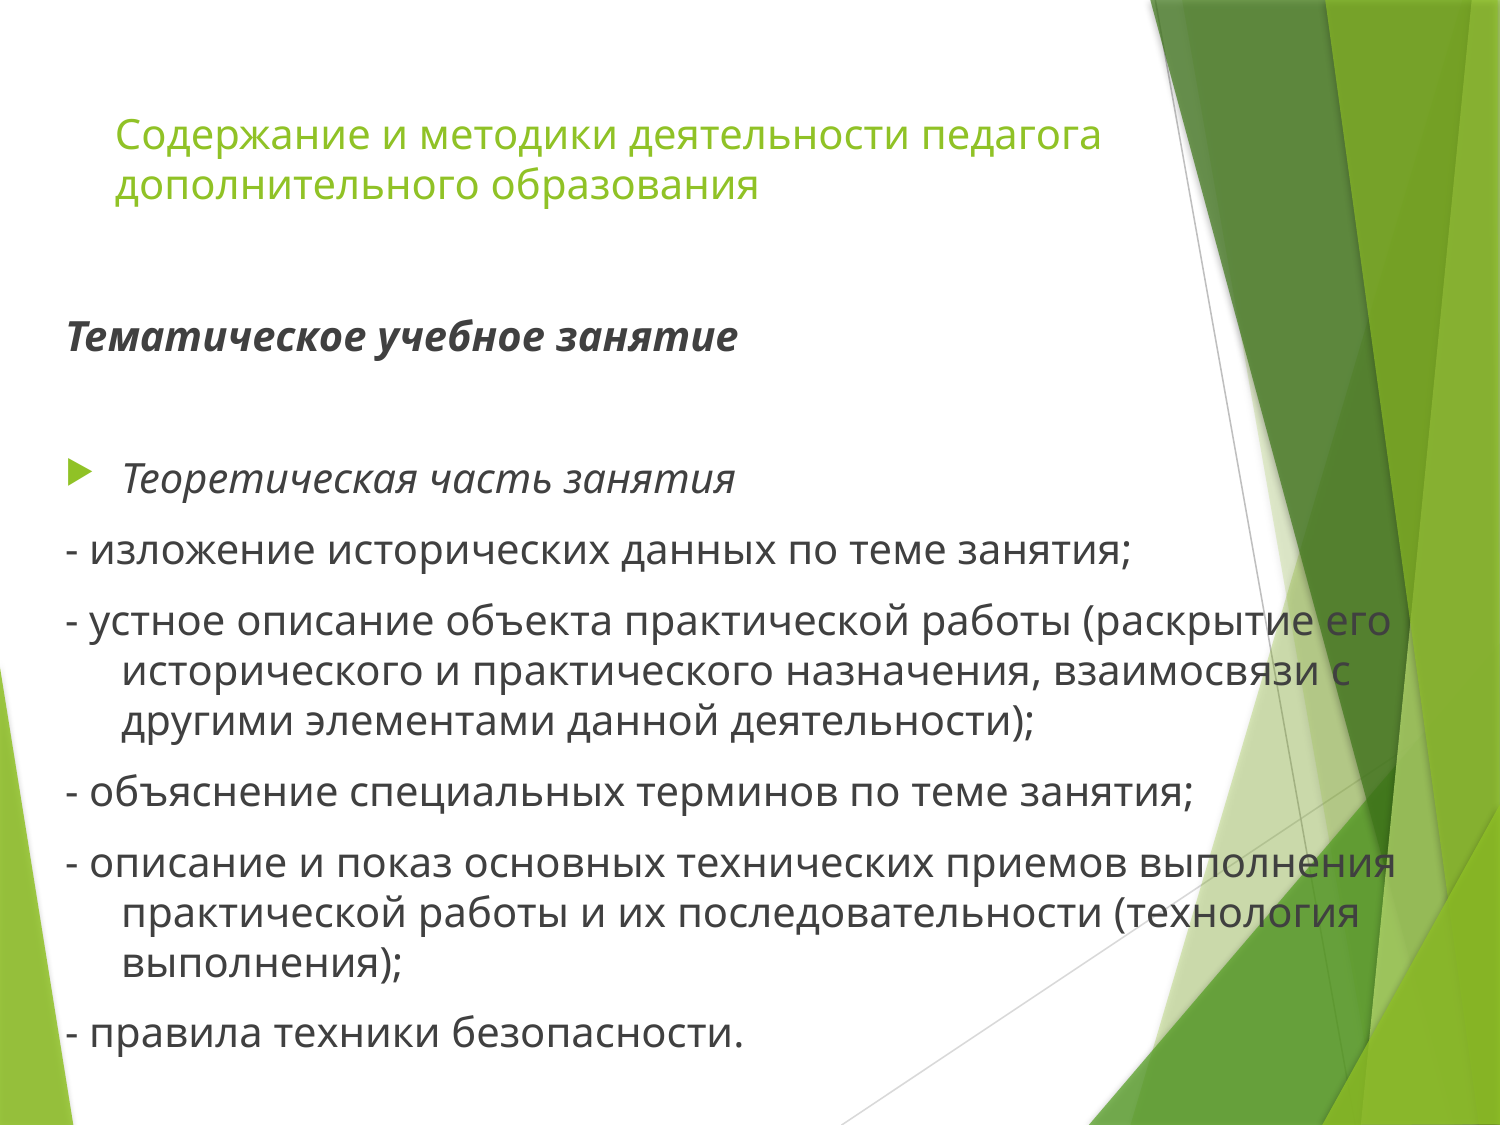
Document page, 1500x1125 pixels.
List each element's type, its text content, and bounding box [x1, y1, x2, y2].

list Тематическое учебное занятие Теоретическая часть занятия - изложение исторических данных по теме занятия; - устное описание объекта практической работы (раскрытие его исторического и практического назначения, взаимосвязи с другими элементами данной деятельности); - объяснение специальных терминов по теме занятия; - описание и показ основных технических приемов выполнения практической работы и их последовательности (технология выполнения); - правила техники безопасности. [50, 231, 1475, 1047]
title Содержание и методики деятельности педагога дополнительного образования [99, 99, 1142, 231]
